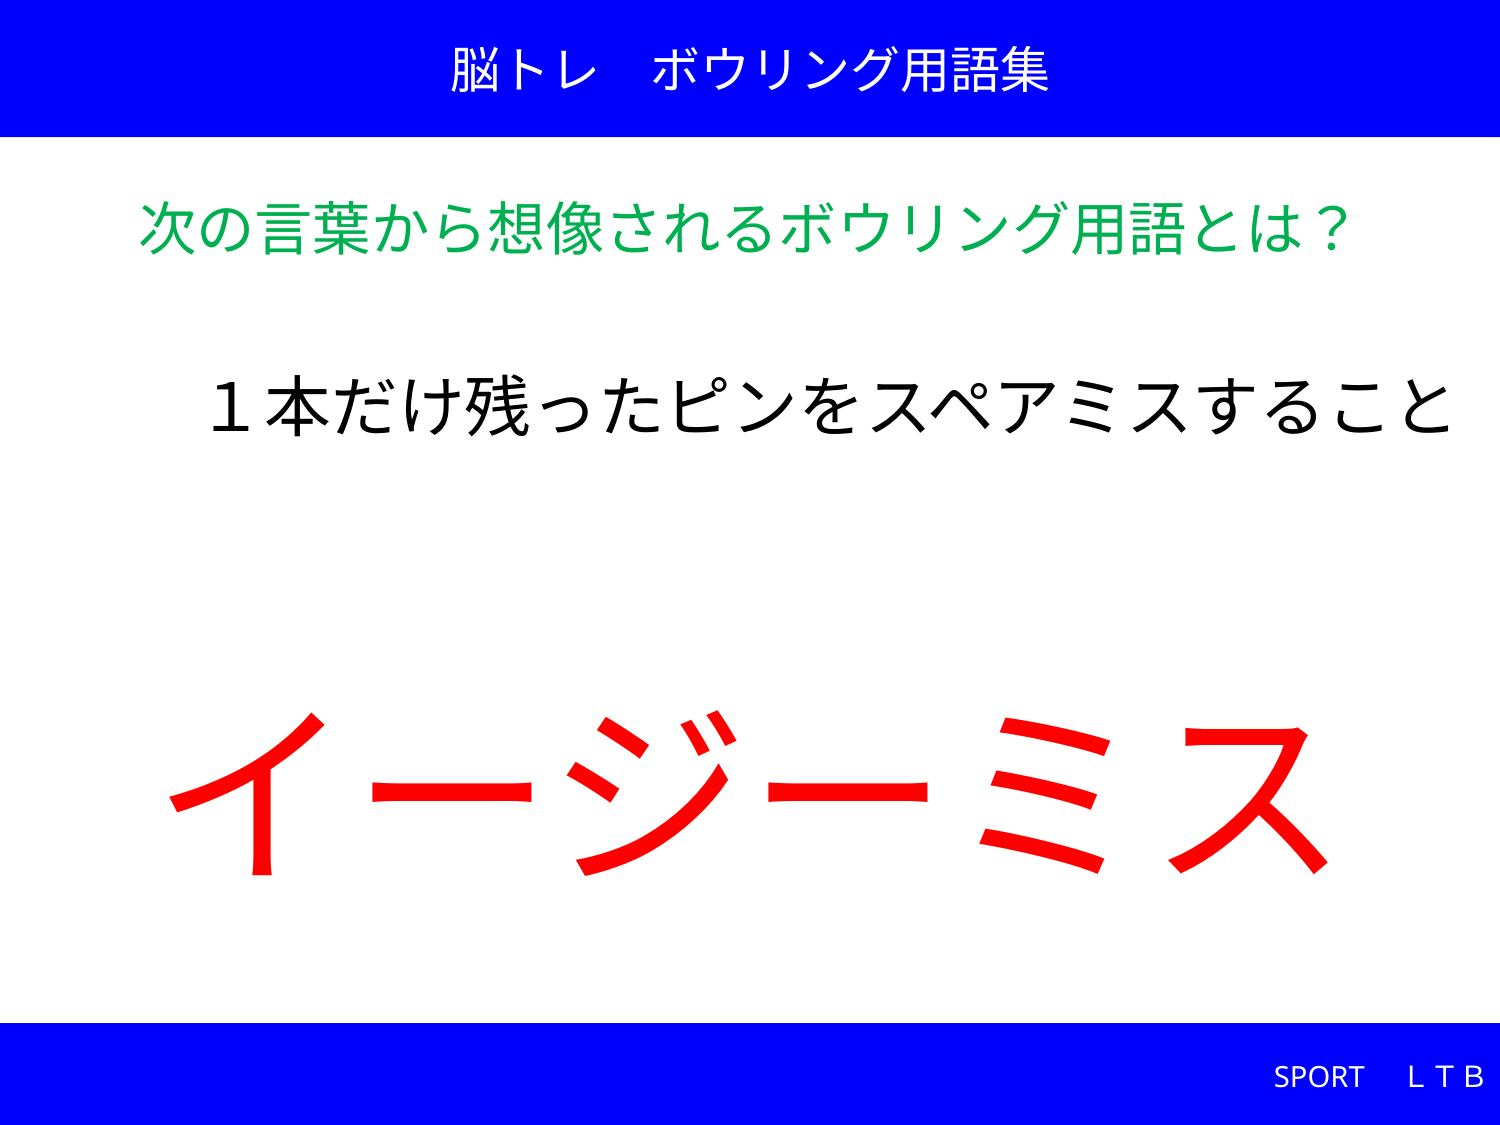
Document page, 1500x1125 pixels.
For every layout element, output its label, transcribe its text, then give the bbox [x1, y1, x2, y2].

subtitle １本だけ残ったピンをスペアミスすること [183, 357, 1500, 646]
title イージーミス [0, 562, 1500, 1016]
text_box 次の言葉から想像されるボウリング用語とは？ [53, 184, 1447, 303]
text_box SPORT ＬＴＢ [0, 1023, 1500, 1125]
text_box 脳トレ ボウリング用語集 [0, 0, 1500, 138]
